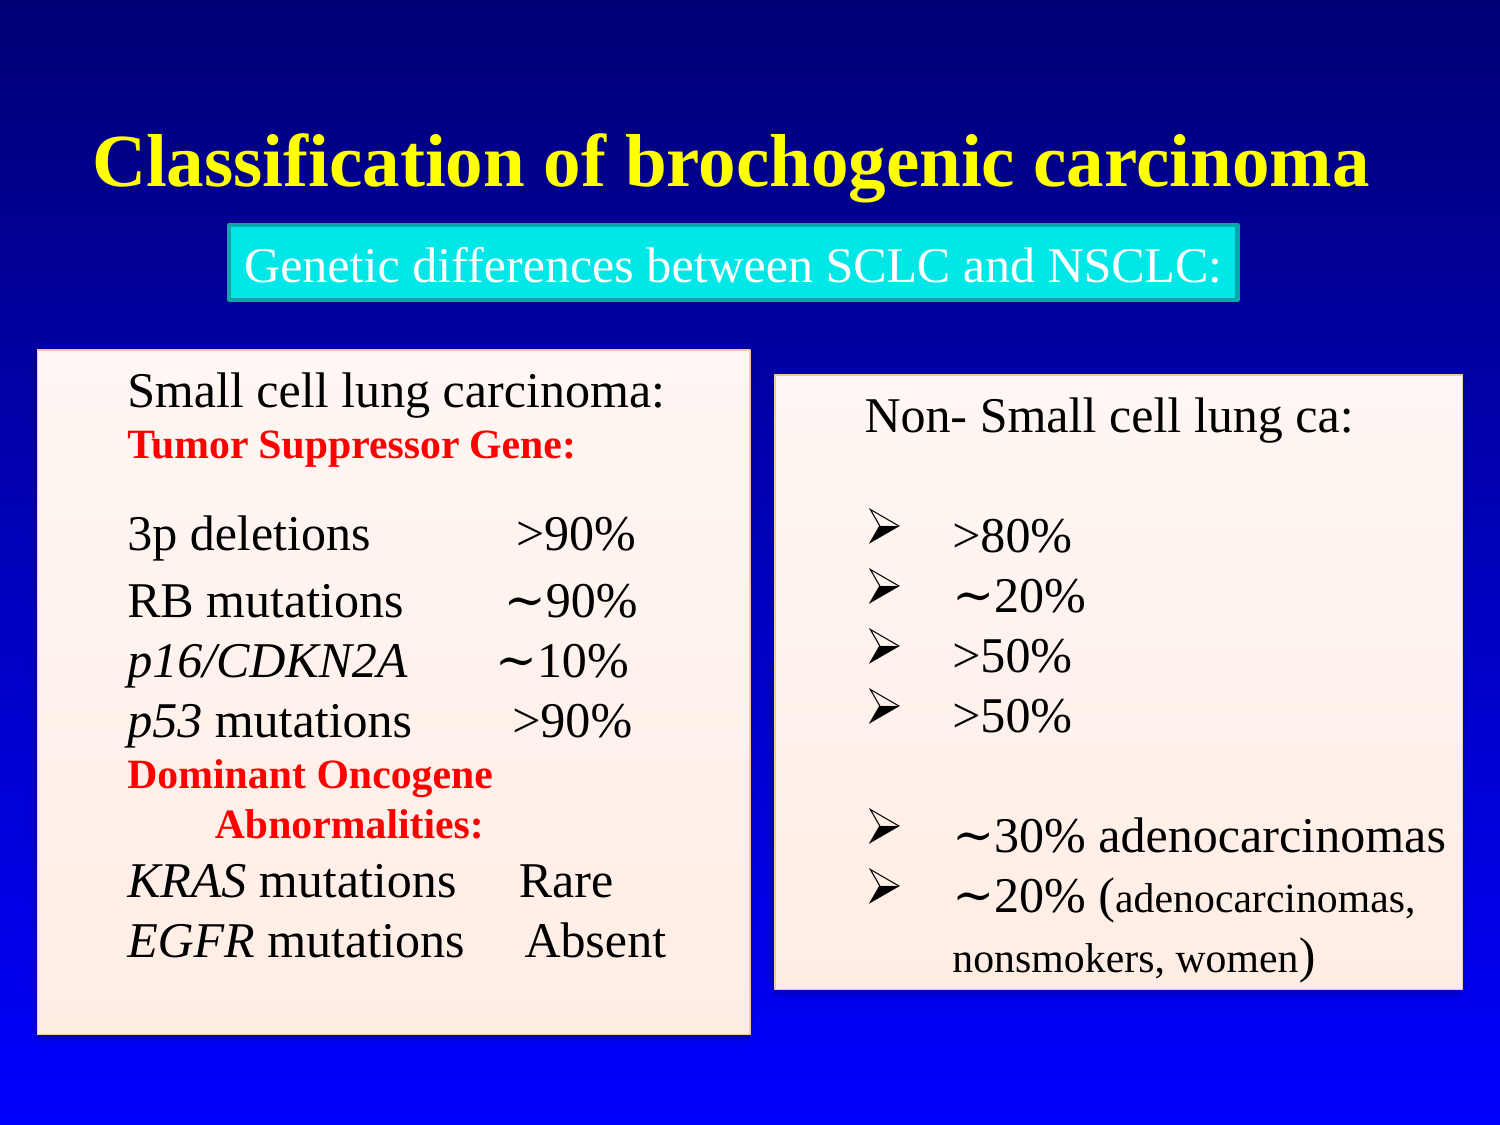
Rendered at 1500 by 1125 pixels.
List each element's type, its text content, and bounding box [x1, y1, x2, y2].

text_box Small cell lung carcinoma: Tumor Suppressor Gene: 3p deletions >90% RB mutations ∼90% p16/CDKN2A ∼10% p53 mutations >90% Dominant Oncogene Abnormalities: KRAS mutations Rare EGFR mutations Absent [37, 349, 751, 1035]
text_box Genetic differences between SCLC and NSCLC: [227, 223, 1240, 302]
title Classification of brochogenic carcinoma [74, 62, 1388, 251]
text_box Non- Small cell lung ca: >80% ∼20% >50% >50% ∼30% adenocarcinomas ∼20% (adenocarcinomas, nonsmokers, women) [774, 374, 1463, 990]
